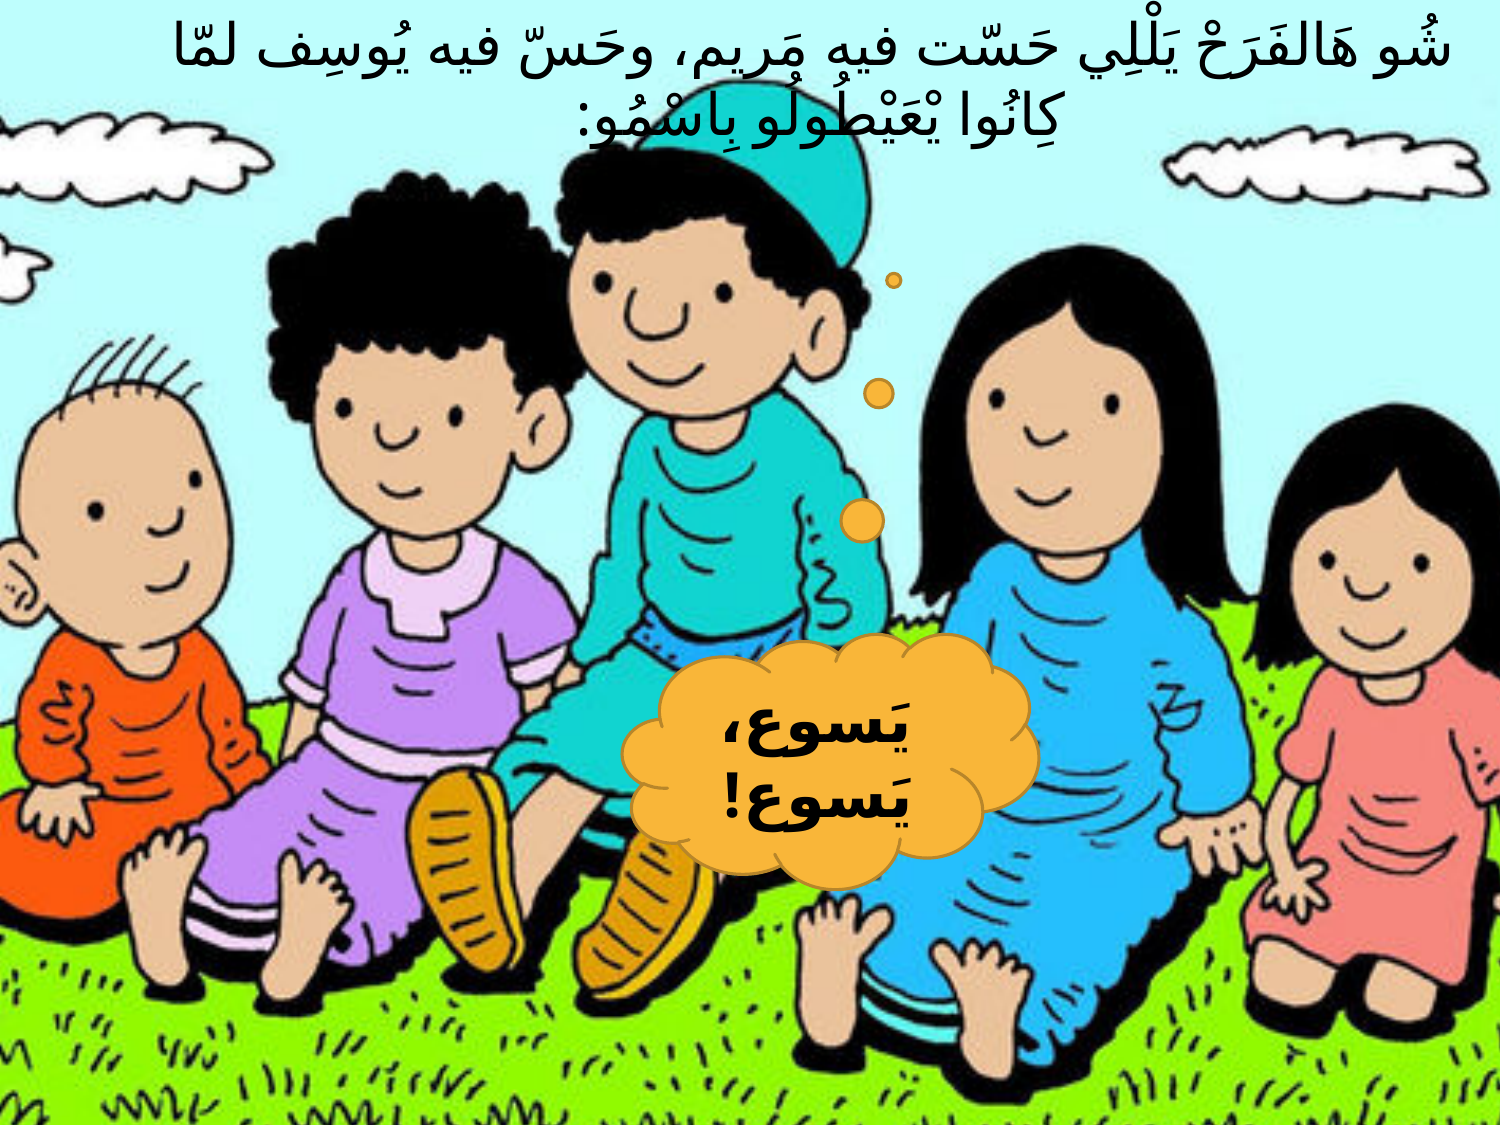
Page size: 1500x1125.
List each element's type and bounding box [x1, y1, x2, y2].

list [0, 0, 1500, 1125]
